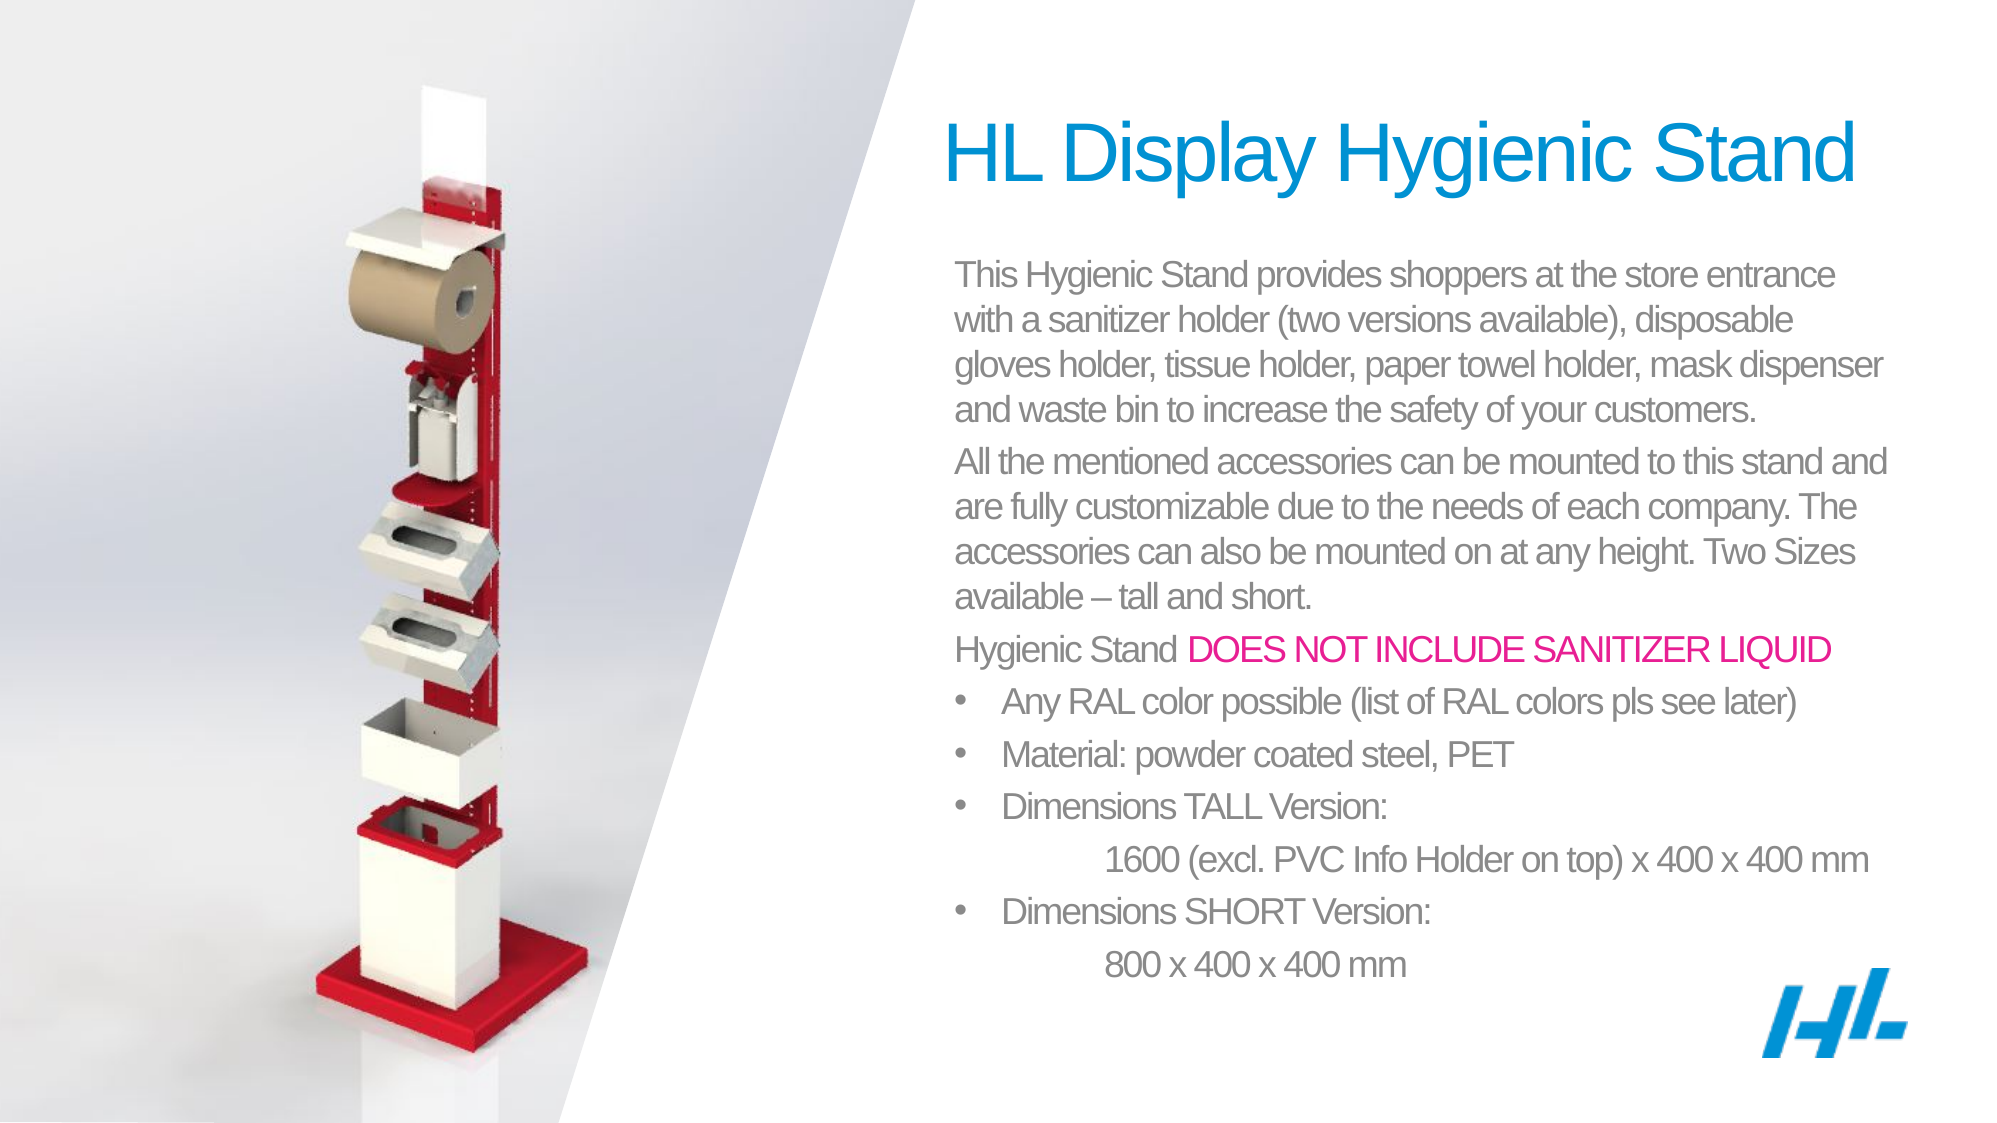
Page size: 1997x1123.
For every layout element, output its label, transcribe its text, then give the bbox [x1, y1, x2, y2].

picture [0, 0, 916, 1123]
list This Hygienic Stand provides shoppers at the store entrance with a sanitizer holder (two versions available), disposable gloves holder, tissue holder, paper towel holder, mask dispenser and waste bin to increase the safety of your customers. All the mentioned accessories can be mounted to this stand and are fully customizable due to the needs of each company. The accessories can also be mounted on at any height. Two Sizes available – tall and short. Hygienic Stand DOES NOT INCLUDE SANITIZER LIQUID Any RAL color possible (list of RAL colors pls see later) Material: powder coated steel, PET Dimensions TALL Version: 1600 (excl. PVC Info Holder on top) x 400 x 400 mm Dimensions SHORT Version: 800 x 400 x 400 mm [939, 278, 1908, 621]
title HL Display Hygienic Stand [927, 90, 1938, 278]
picture [1762, 968, 1908, 1058]
